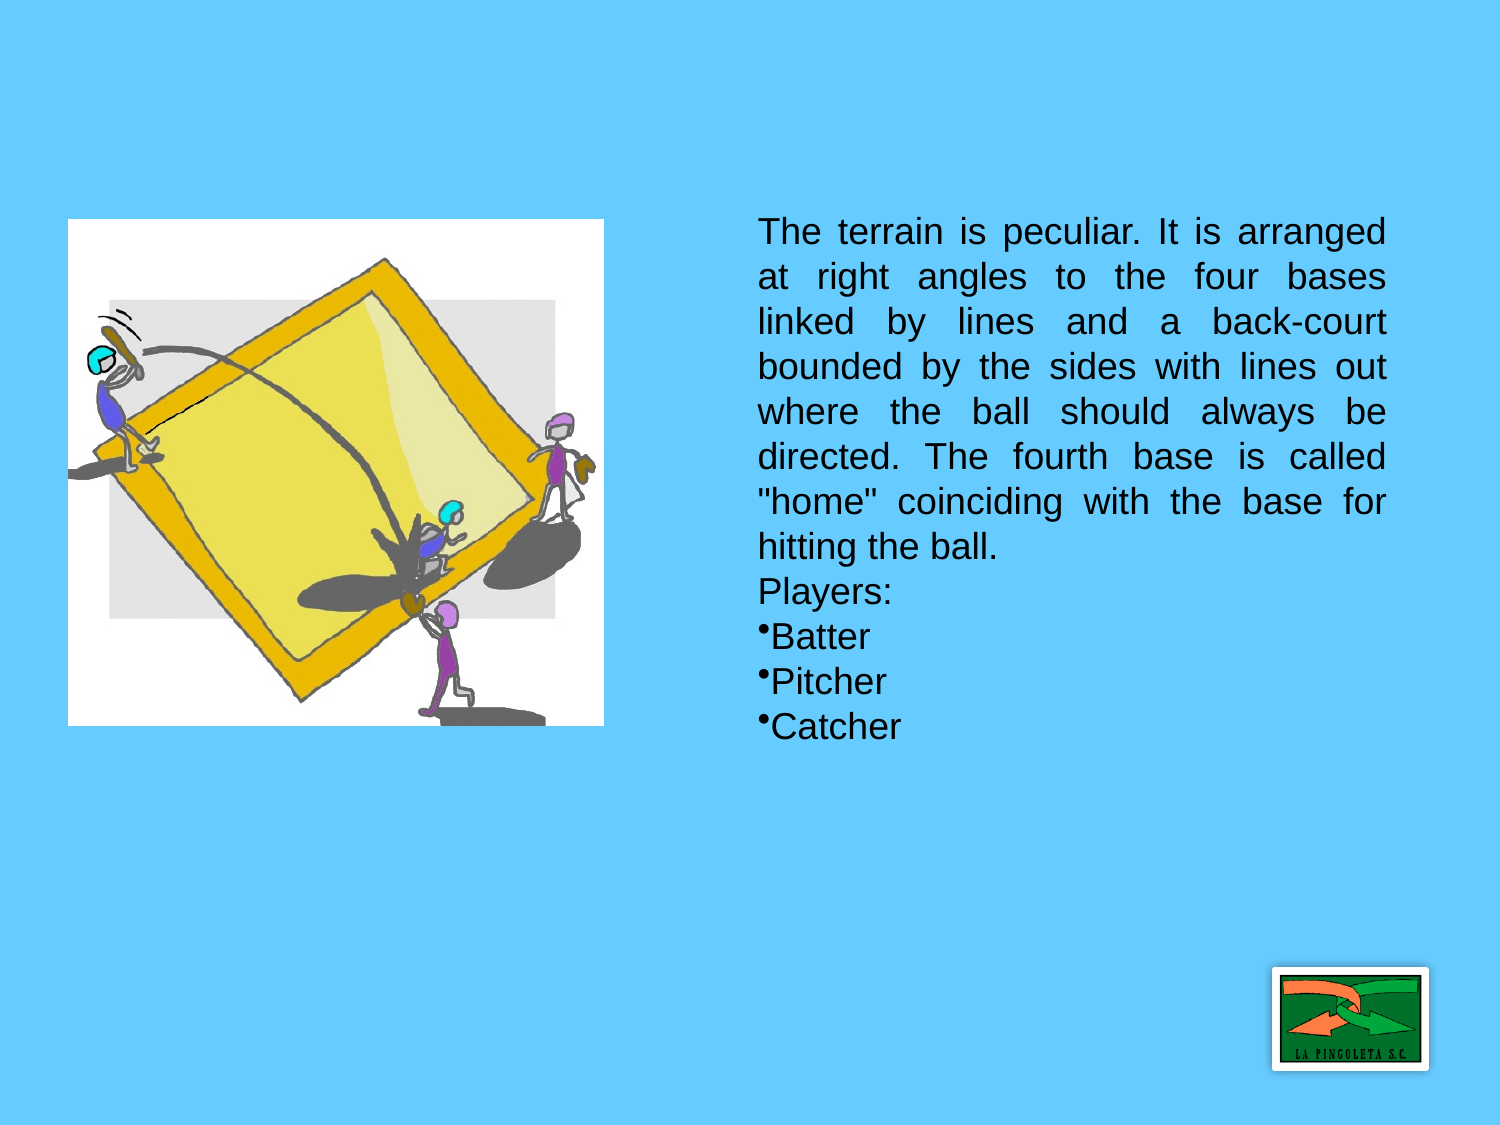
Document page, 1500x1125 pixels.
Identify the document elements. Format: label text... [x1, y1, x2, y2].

picture [1277, 972, 1424, 1066]
picture [67, 219, 604, 727]
text_box The terrain is peculiar. It is arranged at right angles to the four bases linked by lines and a back-court bounded by the sides with lines out where the ball should always be directed. The fourth base is called "home" coinciding with the base for hitting the ball. Players: Batter Pitcher Catcher [749, 199, 1395, 755]
